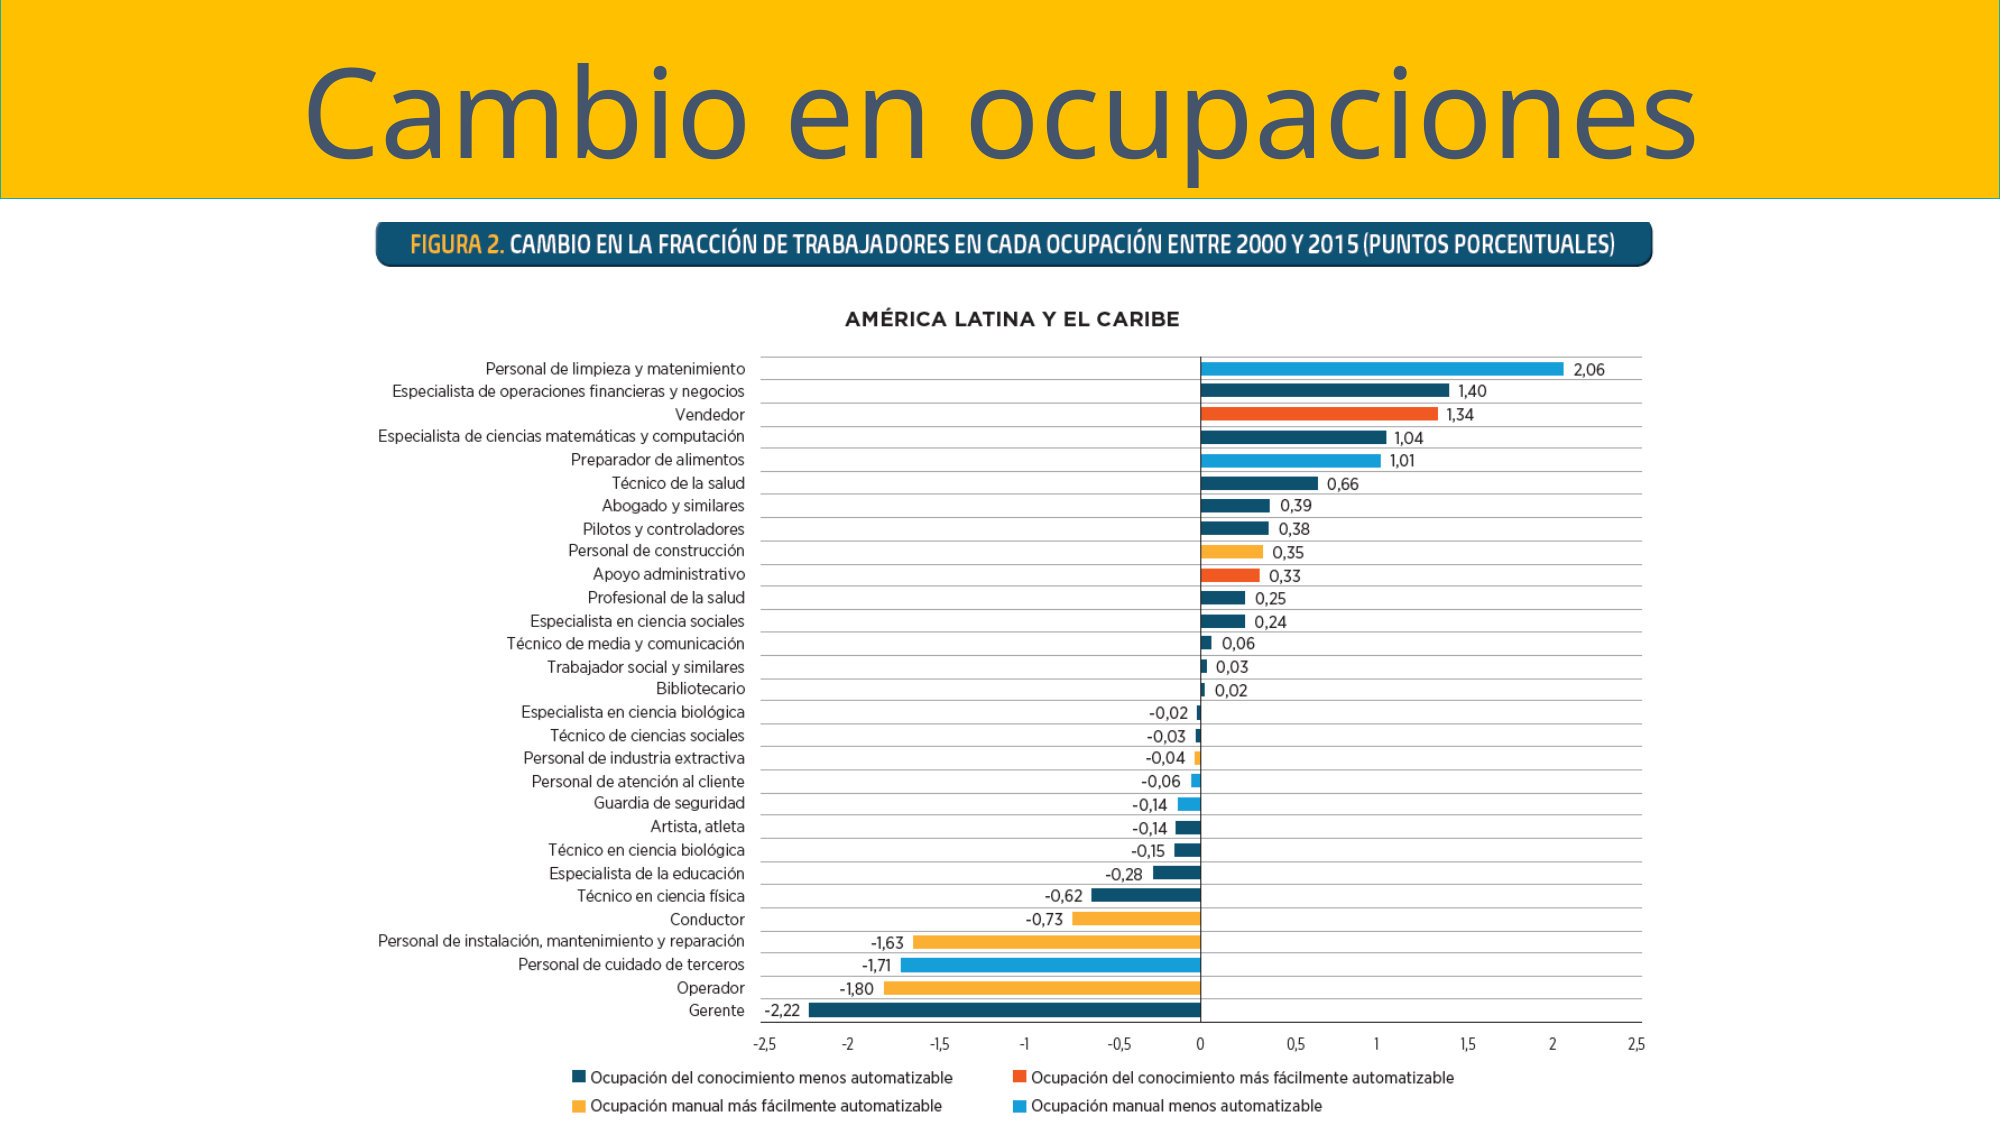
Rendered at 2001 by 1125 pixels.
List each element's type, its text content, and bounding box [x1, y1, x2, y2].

picture [329, 222, 1733, 1125]
text_box [0, 0, 2000, 199]
text_box Cambio en ocupaciones [46, 54, 1956, 190]
